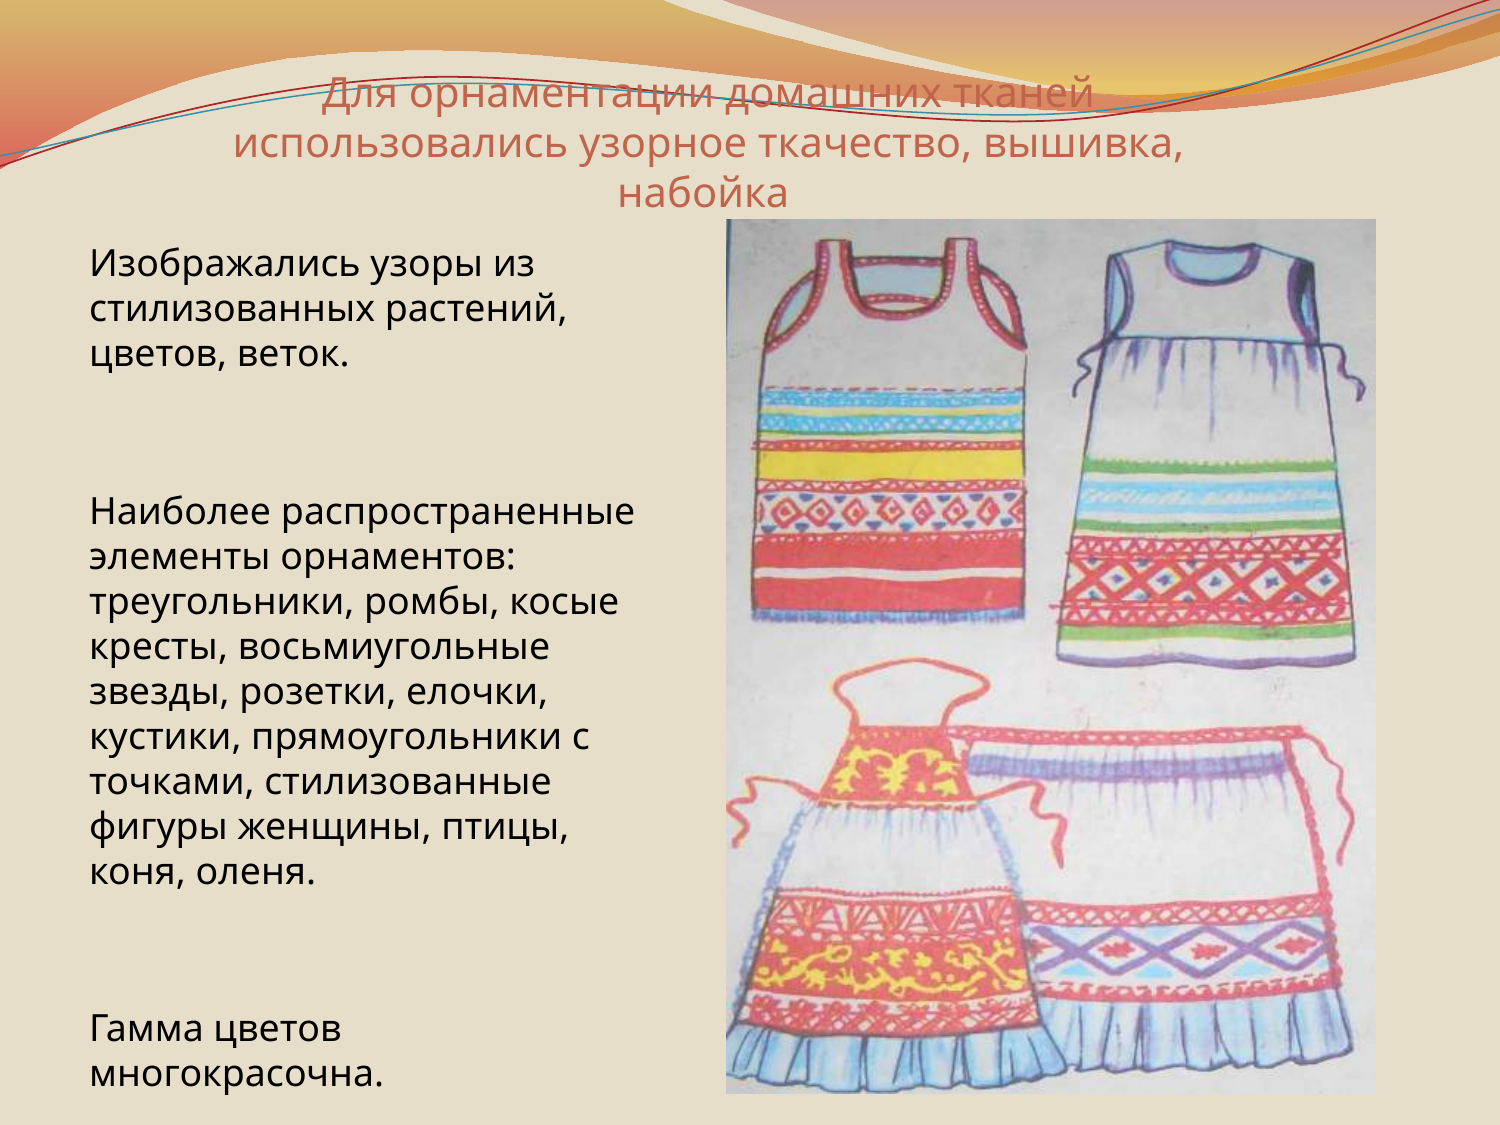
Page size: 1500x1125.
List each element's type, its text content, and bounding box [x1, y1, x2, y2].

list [725, 219, 1377, 1095]
list Изображались узоры из стилизованных растений, цветов, веток. Наиболее распространенные элементы орнаментов: треугольники, ромбы, косые кресты, восьмиугольные звезды, розетки, елочки, кустики, прямоугольники с точками, стилизованные фигуры женщины, птицы, коня, оленя. Гамма цветов многокрасочна. [29, 231, 656, 1031]
title Для орнаментации домашних тканей использовались узорное ткачество, вышивка, набойка [183, 90, 1235, 256]
